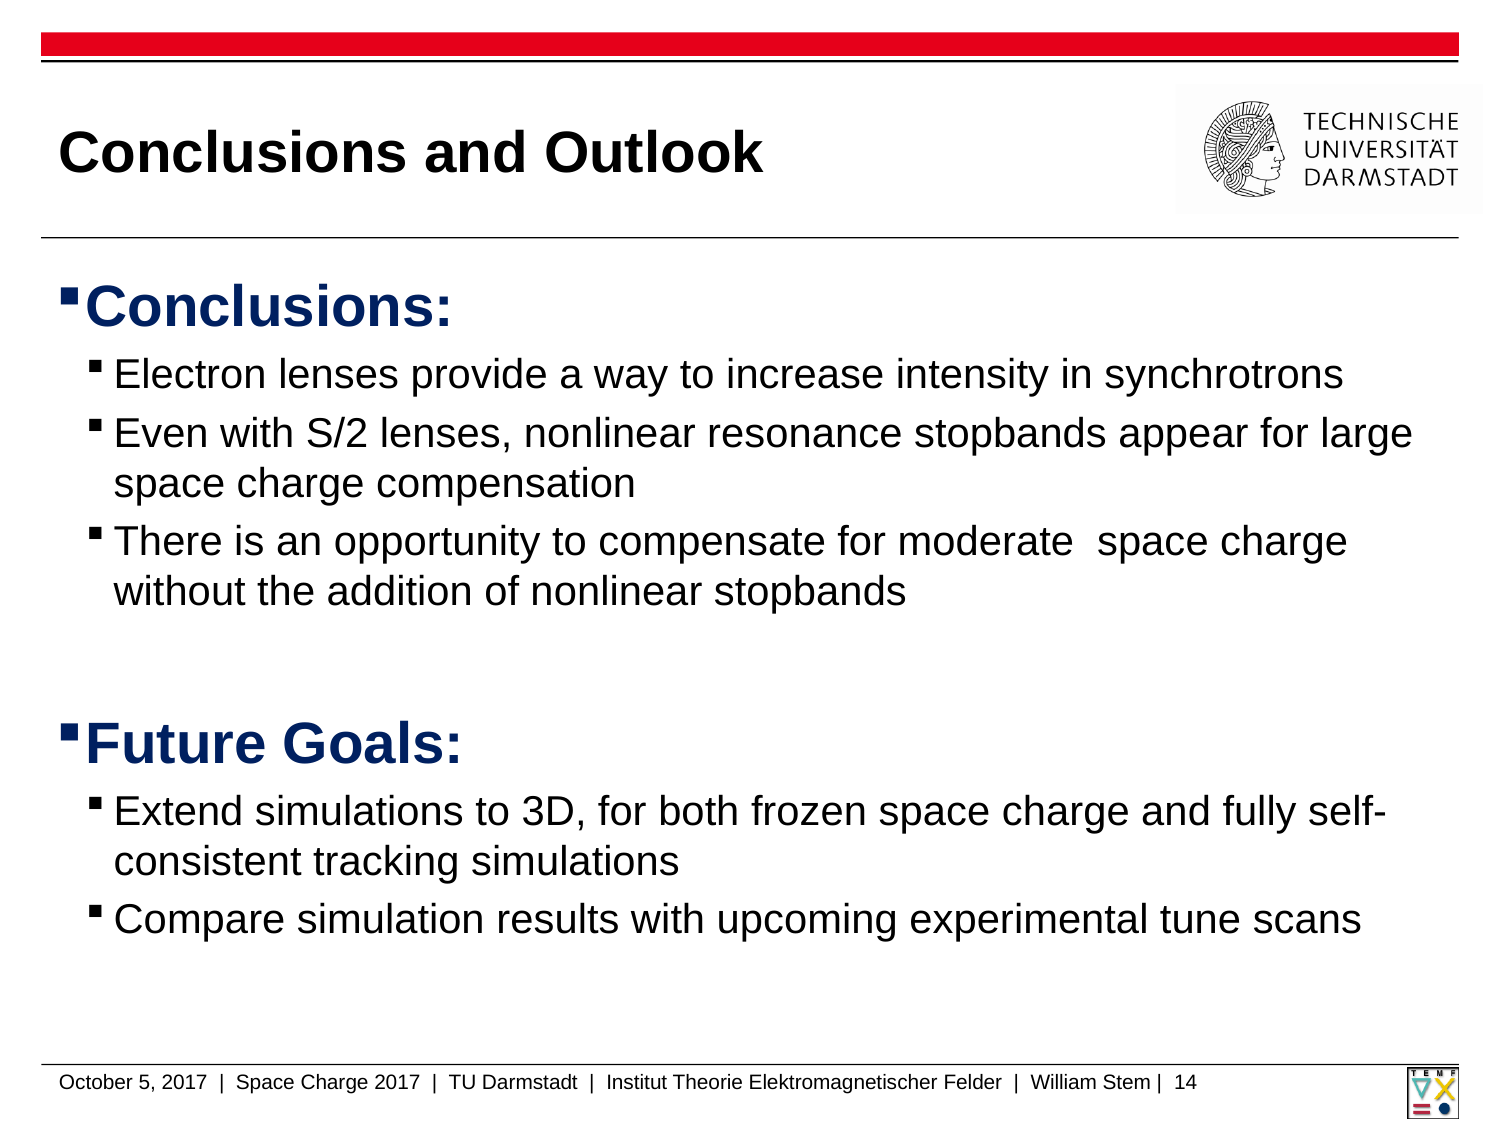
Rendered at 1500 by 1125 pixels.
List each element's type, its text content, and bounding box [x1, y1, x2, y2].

picture [1188, 84, 1483, 214]
picture [1407, 1067, 1459, 1119]
title Conclusions and Outlook [58, 79, 1188, 218]
